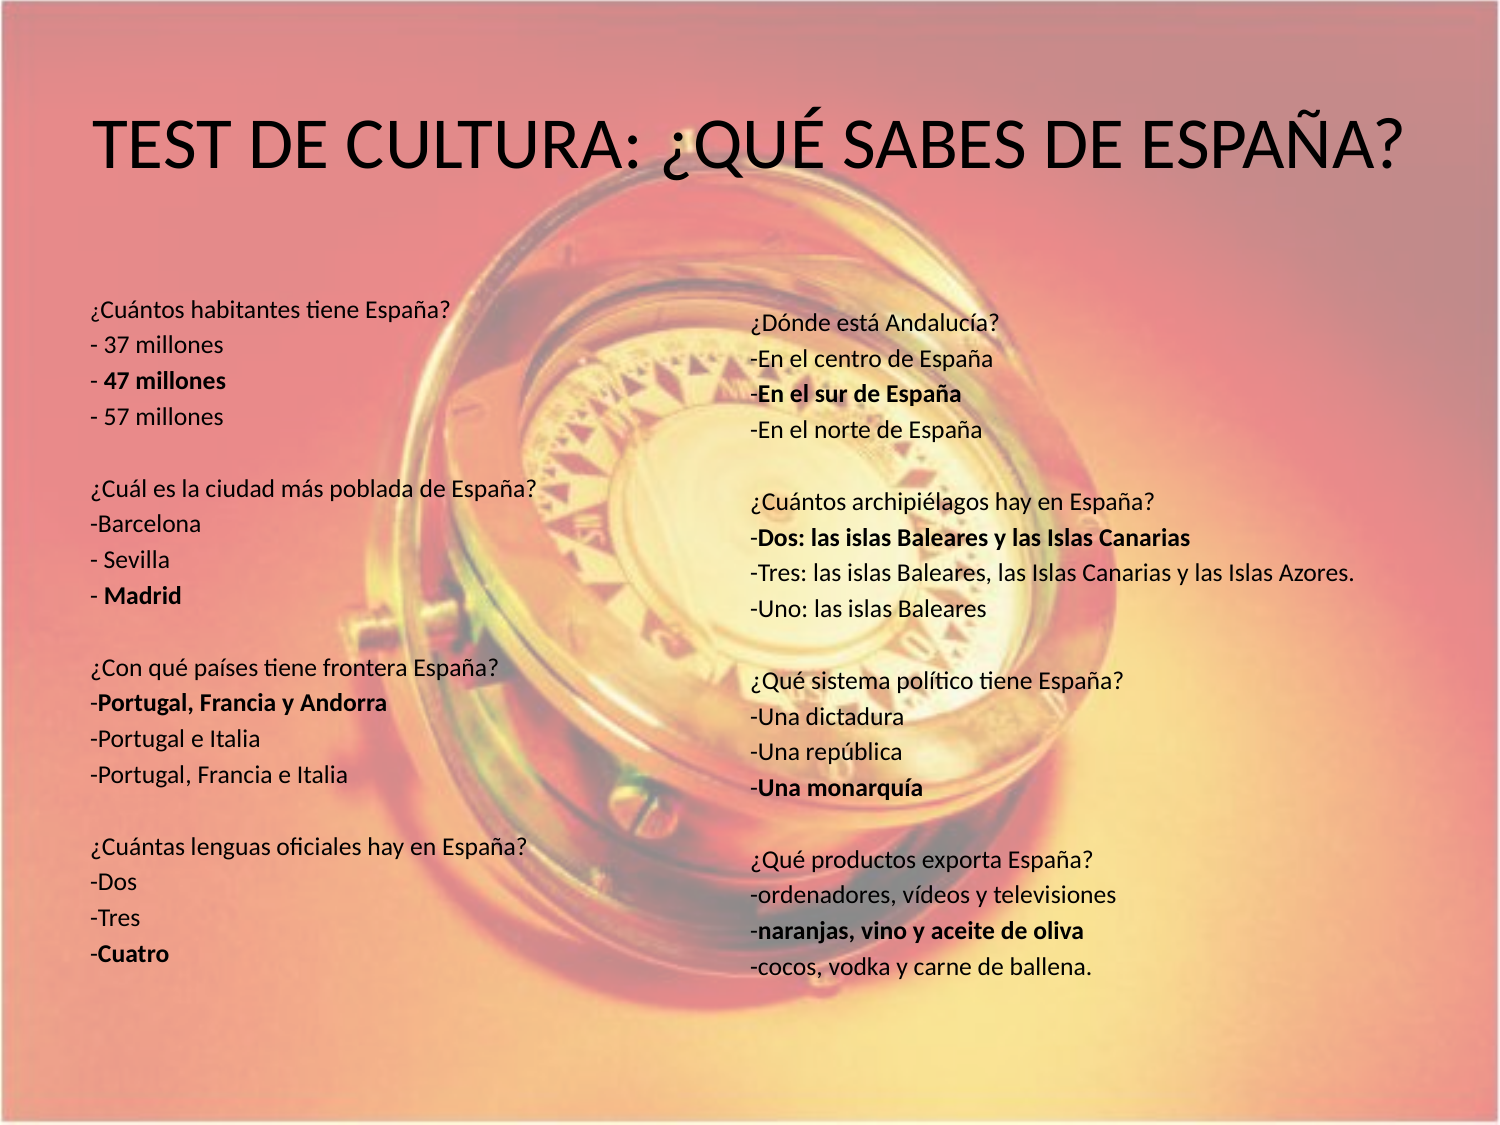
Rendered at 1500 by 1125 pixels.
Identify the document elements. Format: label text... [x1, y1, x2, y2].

list ¿Cuántos habitantes tiene España? - 37 millones - 47 millones - 57 millones ¿Cuál es la ciudad más poblada de España? -Barcelona - Sevilla - Madrid ¿Con qué países tiene frontera España? -Portugal, Francia y Andorra -Portugal e Italia -Portugal, Francia e Italia ¿Cuántas lenguas oficiales hay en España? -Dos -Tres -Cuatro ¿Dónde está Andalucía? -En el centro de España -En el sur de España -En el norte de España ¿Cuántos archipiélagos hay en España? -Dos: las islas Baleares y las Islas Canarias -Tres: las islas Baleares, las Islas Canarias y las Islas Azores. -Uno: las islas Baleares ¿Qué sistema político tiene España? -Una dictadura -Una república -Una monarquía ¿Qué productos exporta España? -ordenadores, vídeos y televisiones -naranjas, vino y aceite de oliva -cocos, vodka y carne de ballena. [75, 262, 1425, 1005]
title TEST DE CULTURA: ¿QUÉ SABES DE ESPAÑA? [75, 45, 1425, 233]
